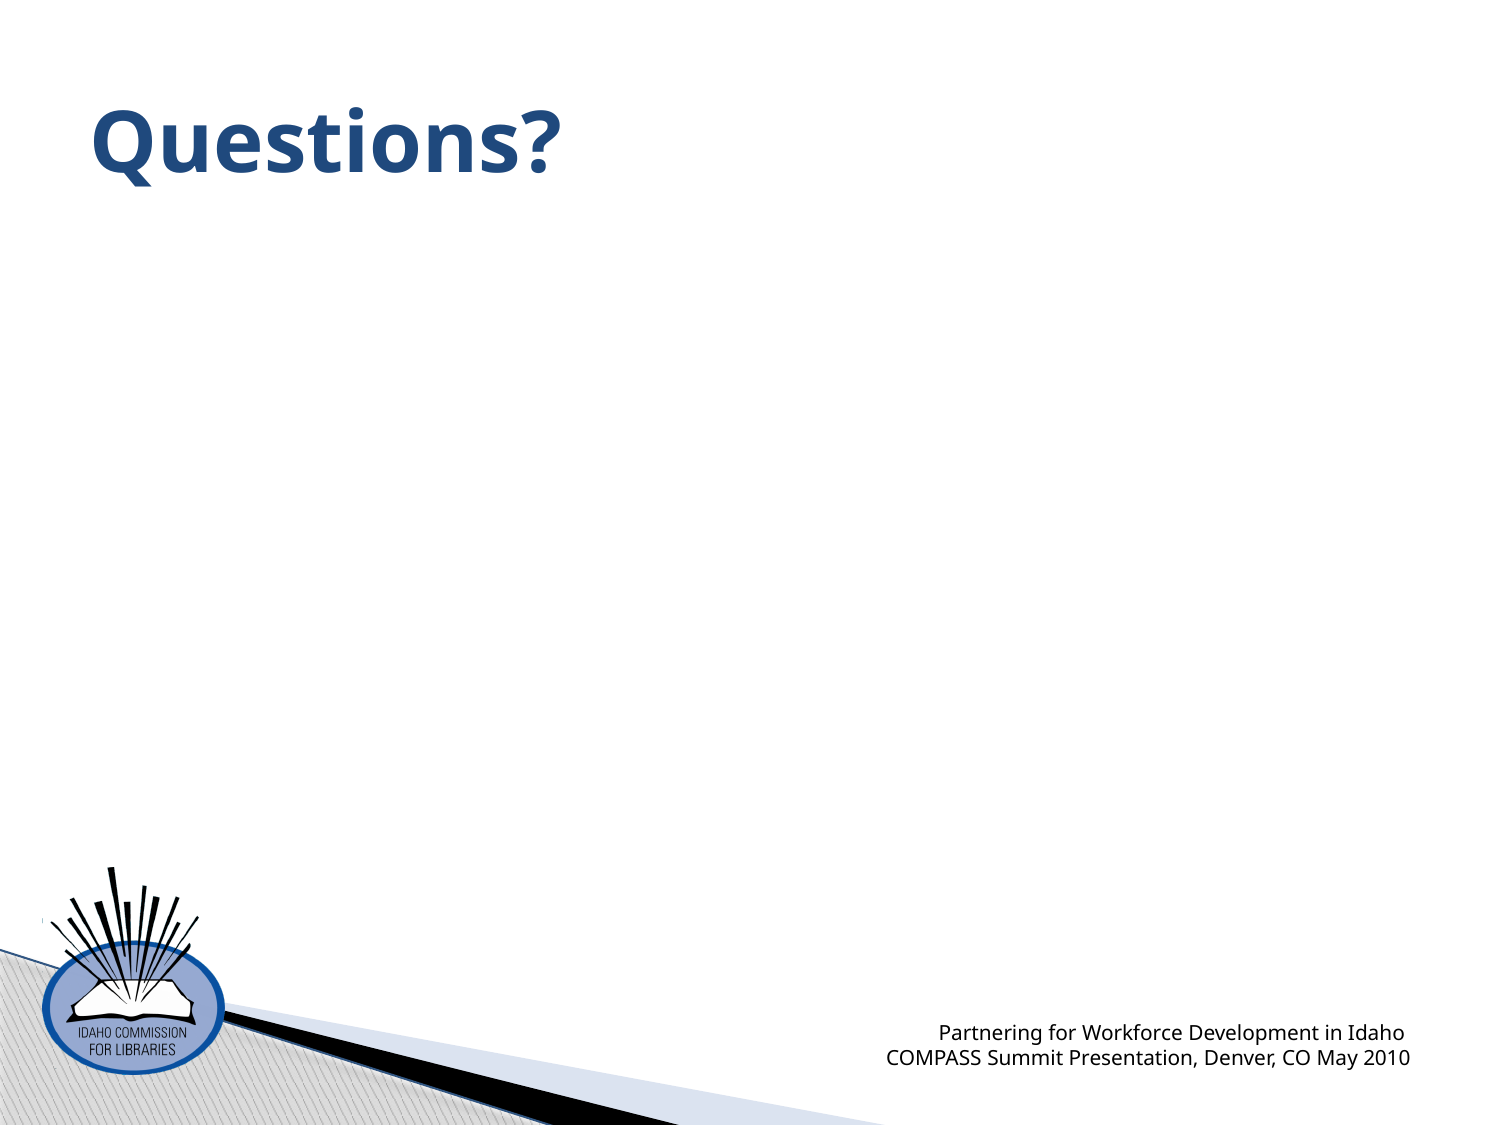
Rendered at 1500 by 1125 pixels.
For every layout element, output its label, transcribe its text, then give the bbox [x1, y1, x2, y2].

title Questions? [75, 45, 1425, 233]
list [75, 243, 1425, 1100]
picture [42, 867, 75, 1075]
